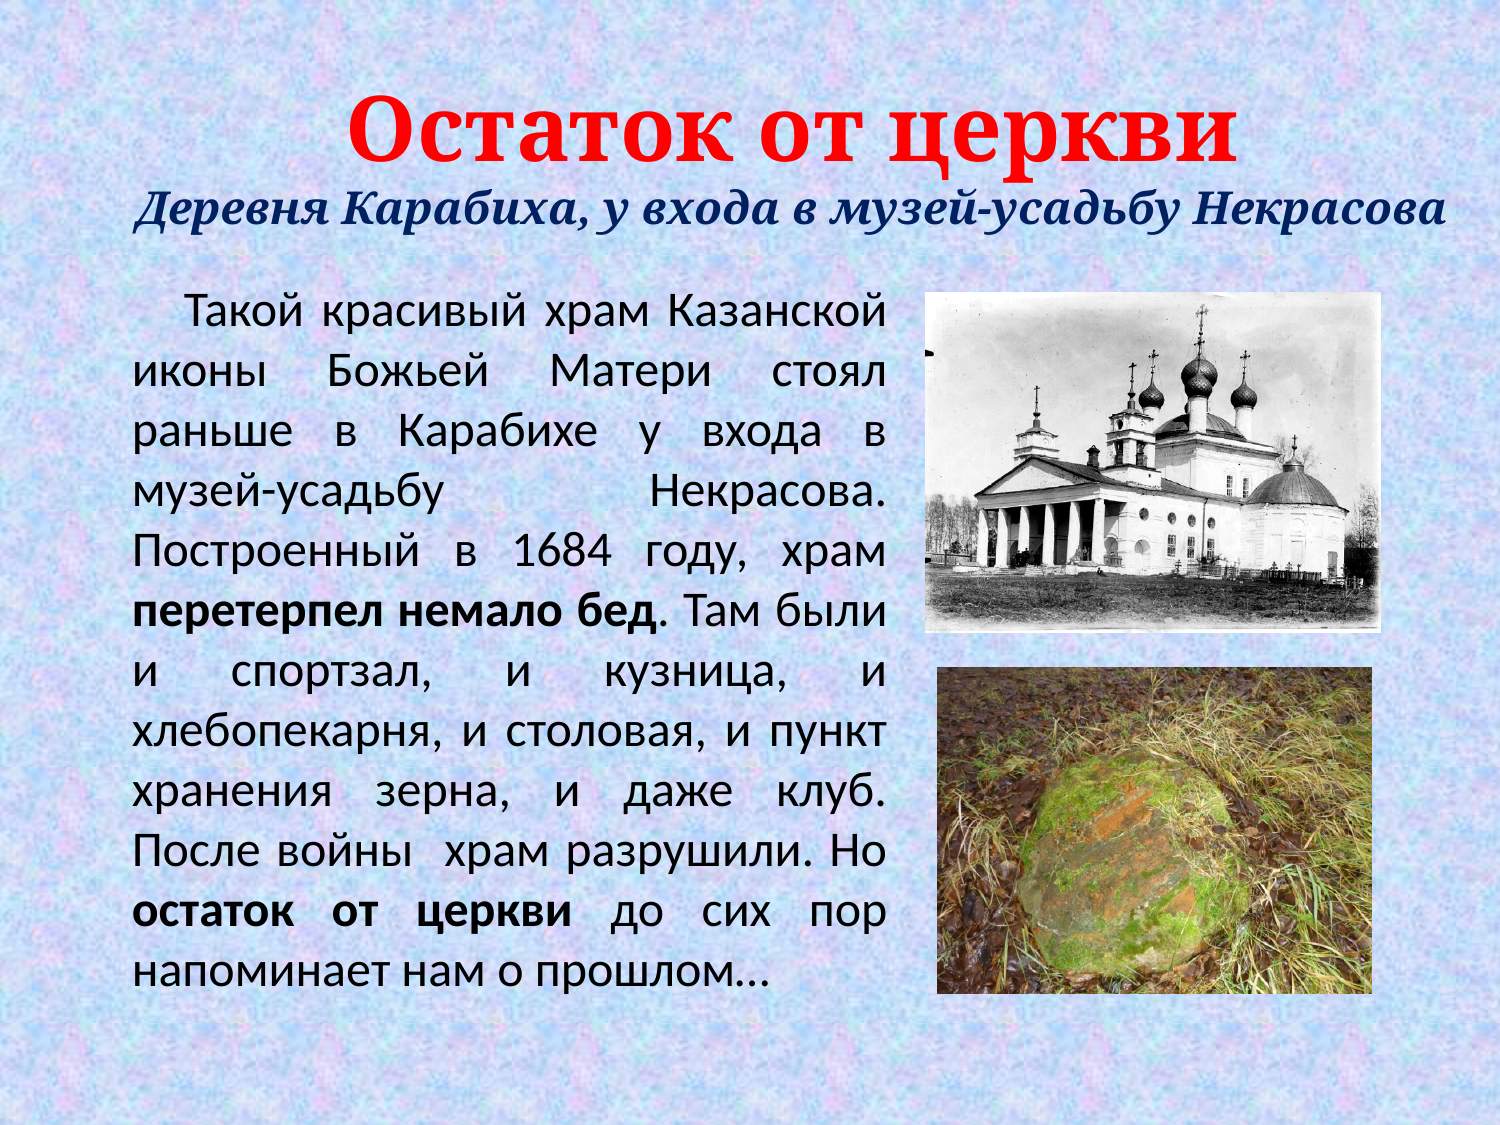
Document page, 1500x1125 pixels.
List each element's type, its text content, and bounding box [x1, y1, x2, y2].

text_box Такой красивый храм Казанской иконы Божьей Матери стоял раньше в Карабихе у входа в музей-усадьбу Некрасова. Построенный в 1684 году, храм перетерпел немало бед. Там были и спортзал, и кузница, и хлебопекарня, и столовая, и пункт хранения зерна, и даже клуб. После войны храм разрушили. Но остаток от церкви до сих пор напоминает нам о прошлом… [117, 269, 903, 1005]
picture [0, 0, 1500, 1125]
title Остаток от церкви Деревня Карабиха, у входа в музей-усадьбу Некрасова [117, 58, 1468, 247]
